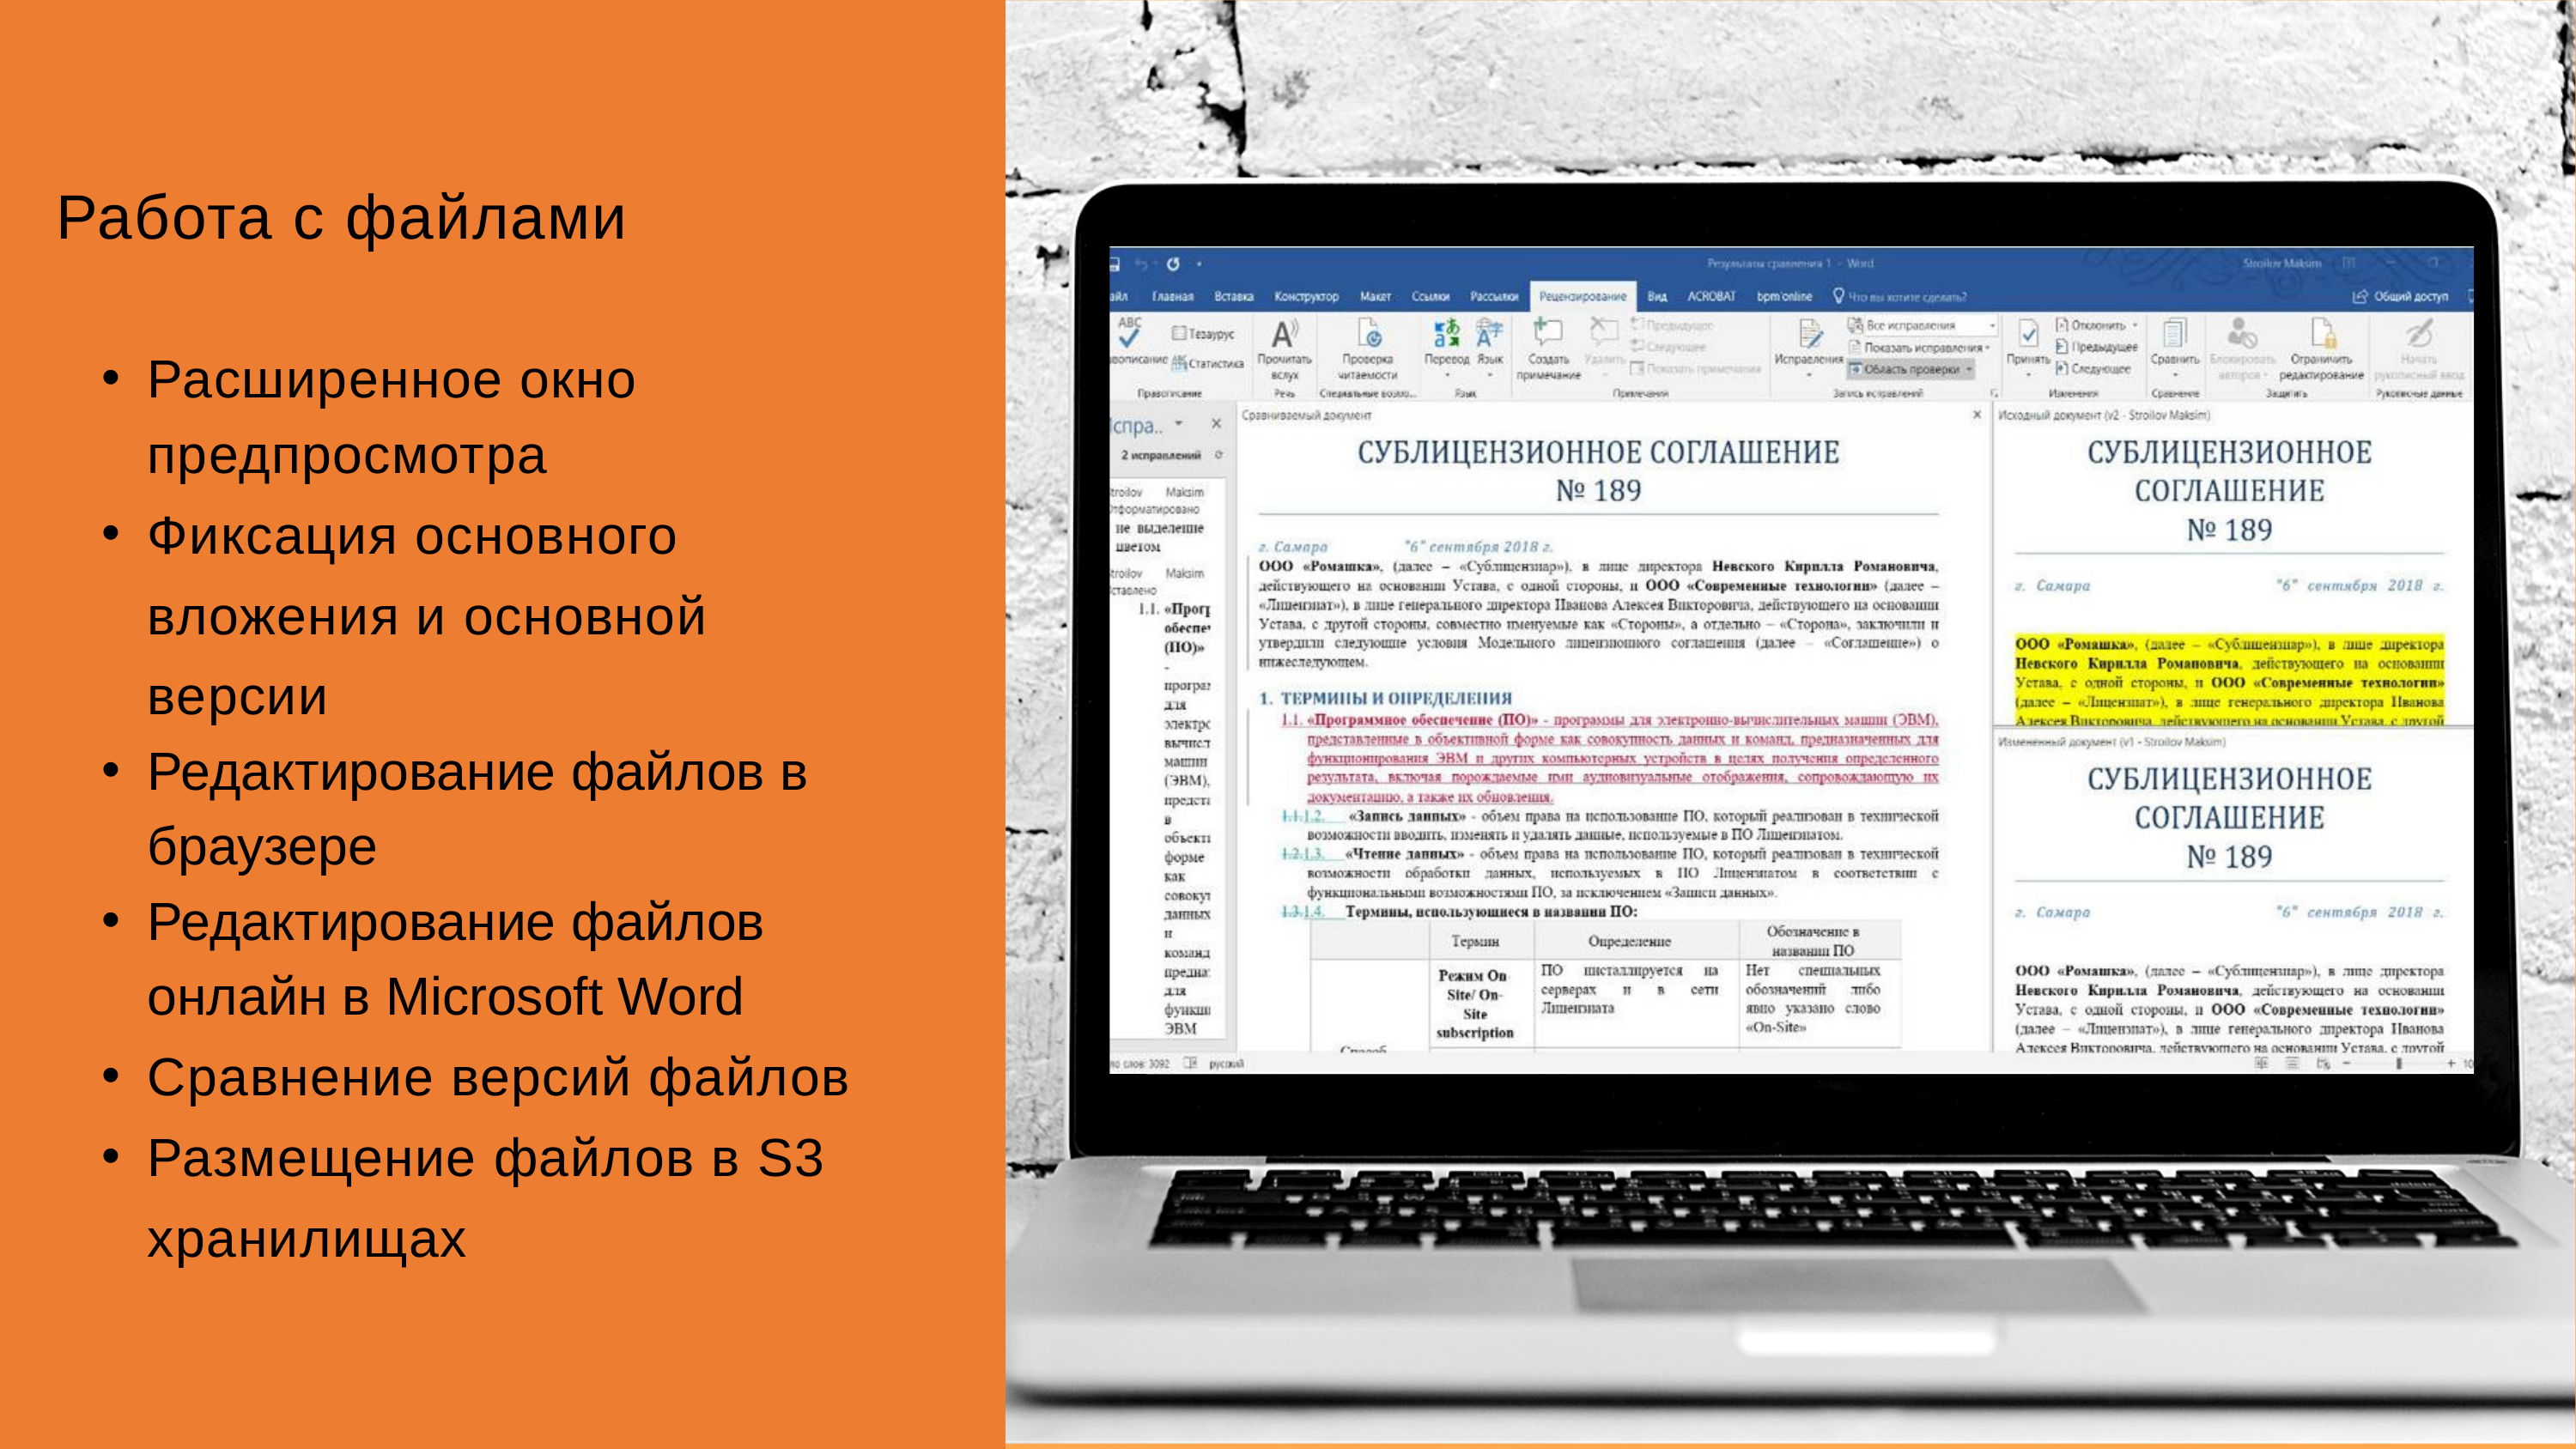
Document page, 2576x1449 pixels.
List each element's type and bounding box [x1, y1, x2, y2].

text_box [0, 0, 1006, 1449]
picture [1006, 0, 2576, 1449]
